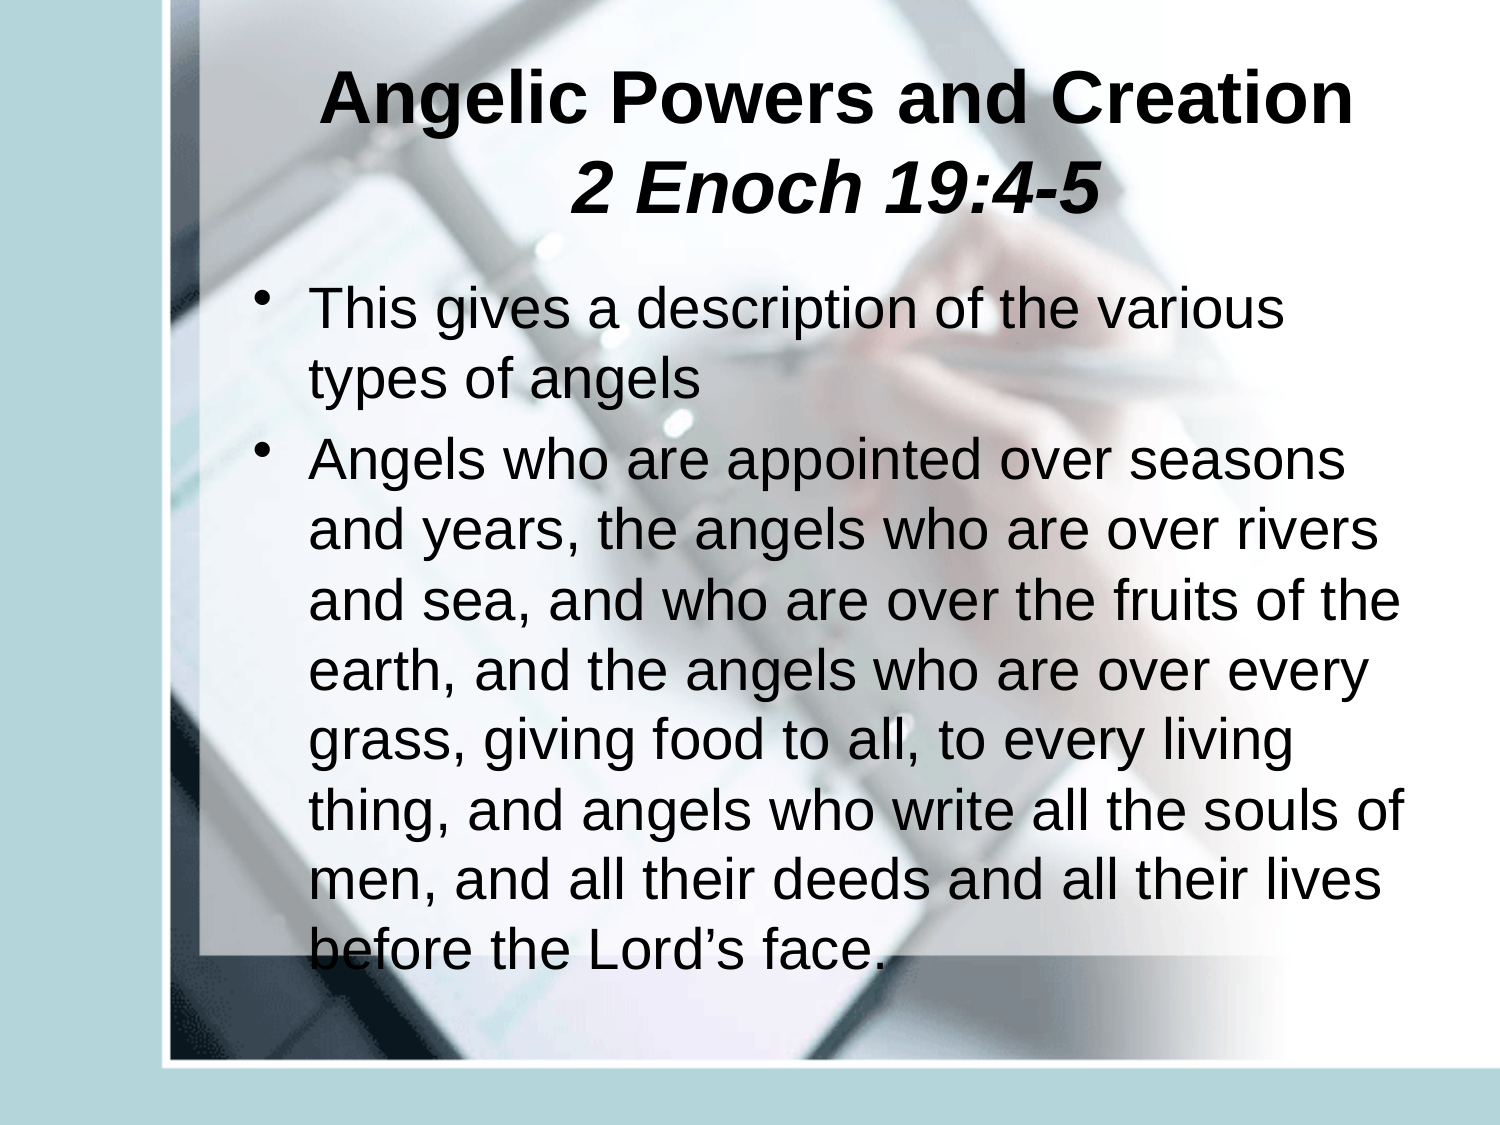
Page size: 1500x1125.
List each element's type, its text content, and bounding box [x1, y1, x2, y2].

title Angelic Powers and Creation 2 Enoch 19:4-5 [237, 44, 1438, 233]
list This gives a description of the various types of angels Angels who are appointed over seasons and years, the angels who are over rivers and sea, and who are over the fruits of the earth, and the angels who are over every grass, giving food to all, to every living thing, and angels who write all the souls of men, and all their deeds and all their lives before the Lord’s face. [237, 262, 1438, 1006]
picture [0, 0, 1500, 1125]
